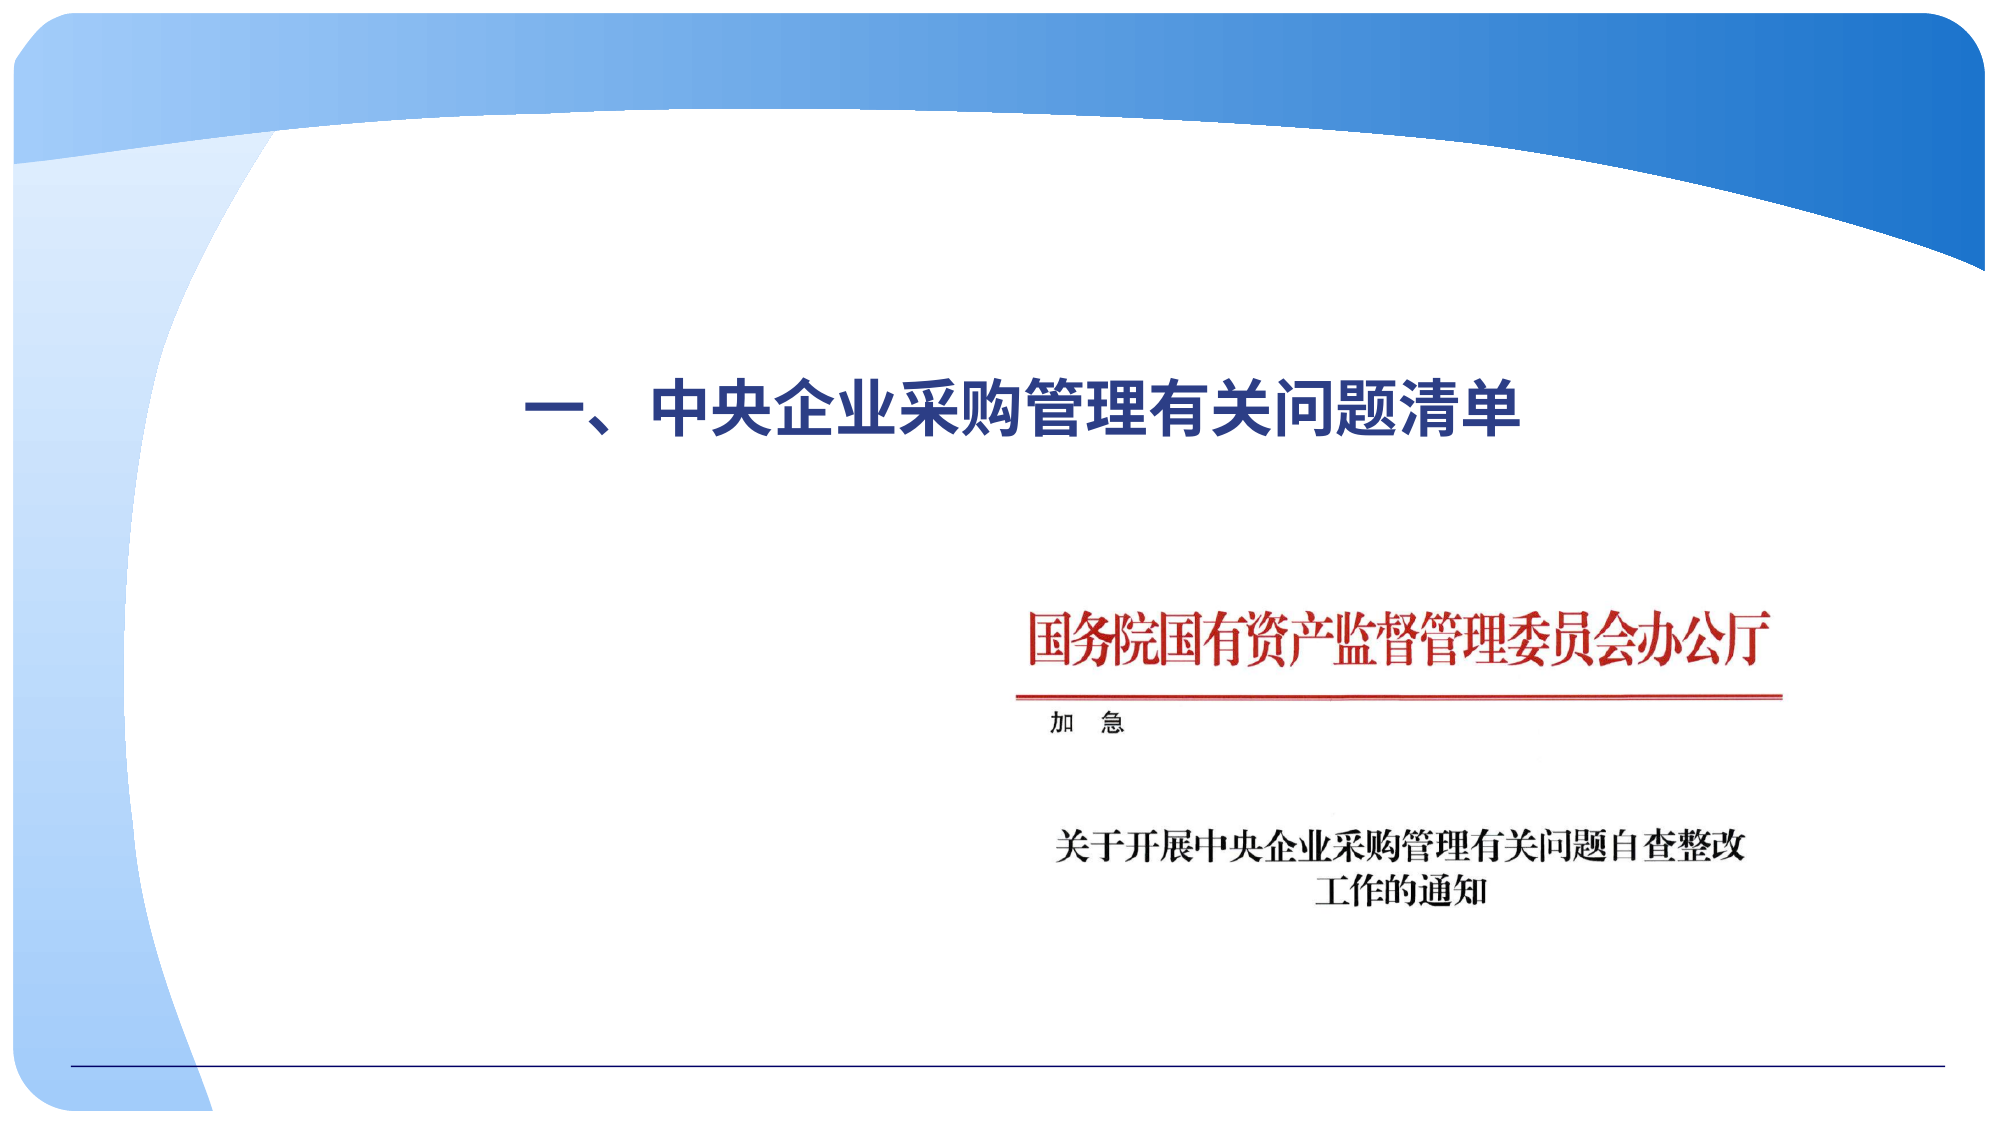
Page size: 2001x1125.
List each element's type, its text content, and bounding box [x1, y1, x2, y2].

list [976, 550, 1839, 959]
text_box 一、中央企业采购管理有关问题清单 [421, 361, 1626, 705]
